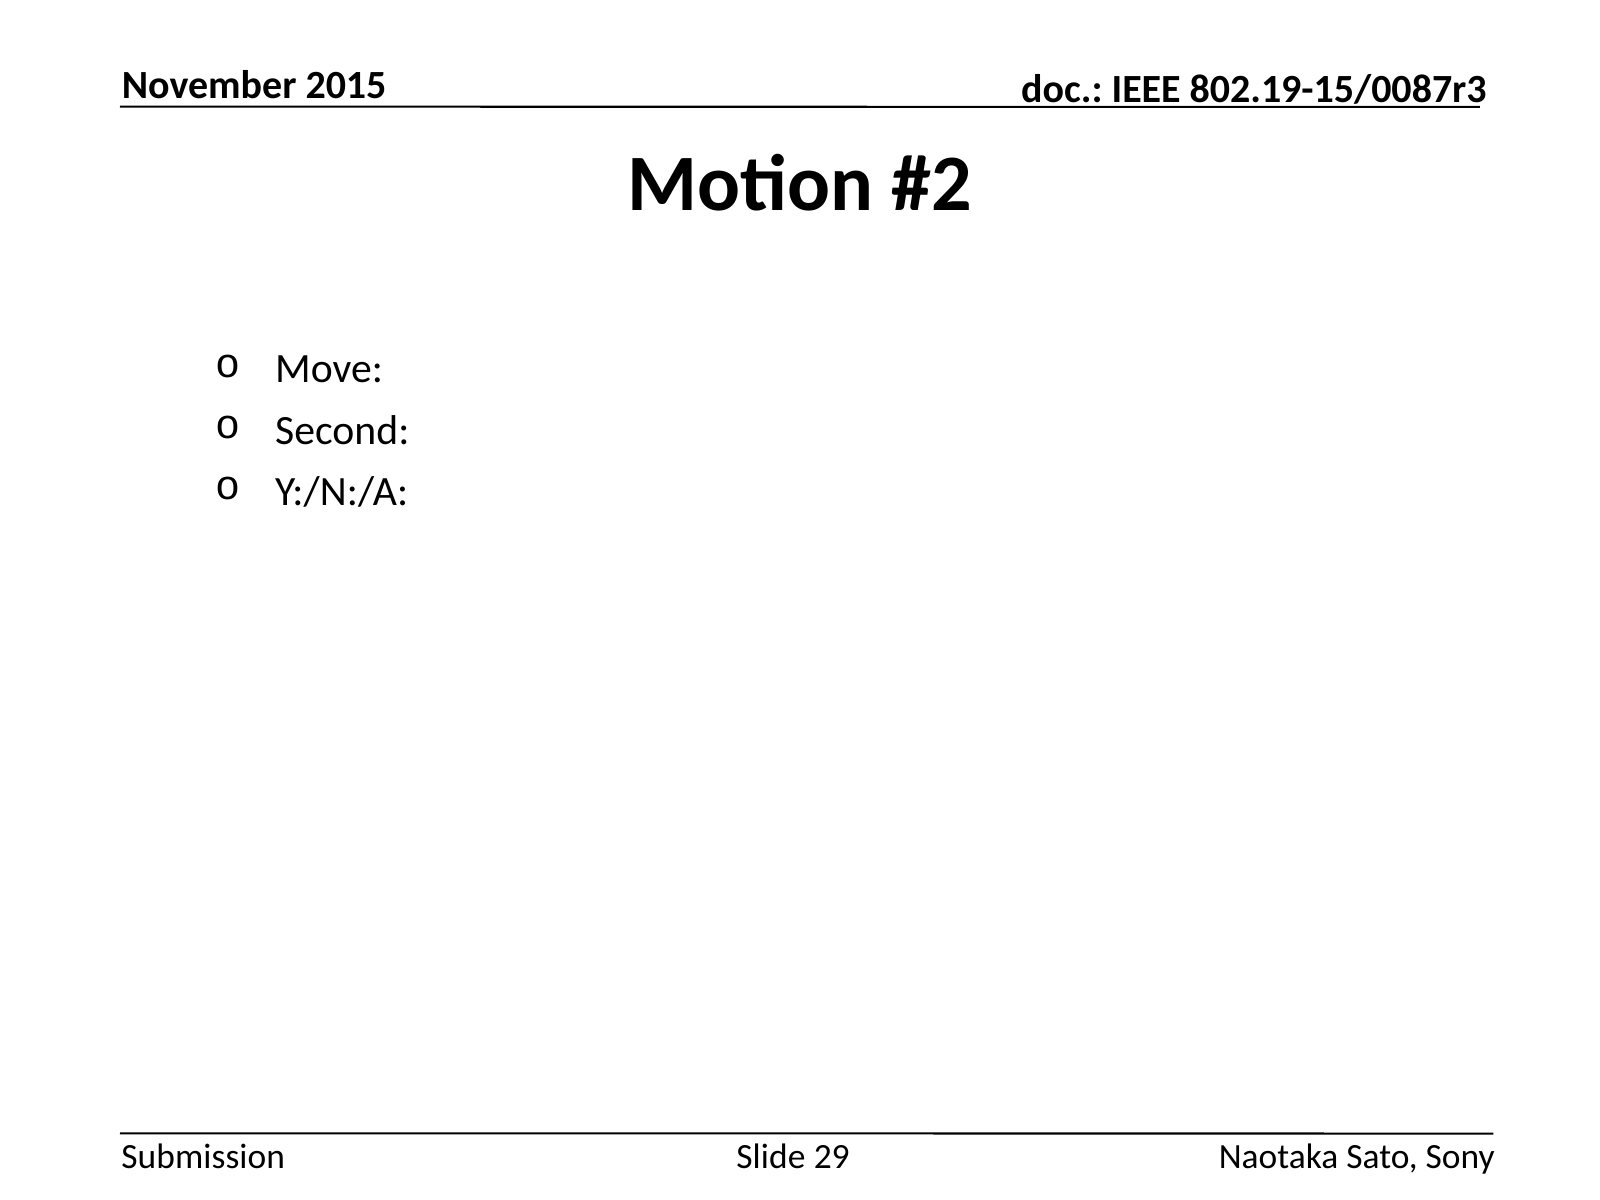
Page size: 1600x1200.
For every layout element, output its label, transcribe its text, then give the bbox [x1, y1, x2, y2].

list Move: Second: Y:/N:/A: [119, 262, 1480, 1126]
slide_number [121, 58, 451, 107]
footer Naotaka Sato, Sony [937, 1132, 1495, 1174]
slide_number Slide 29 [733, 1132, 854, 1197]
title Motion #2 [119, 119, 1480, 238]
